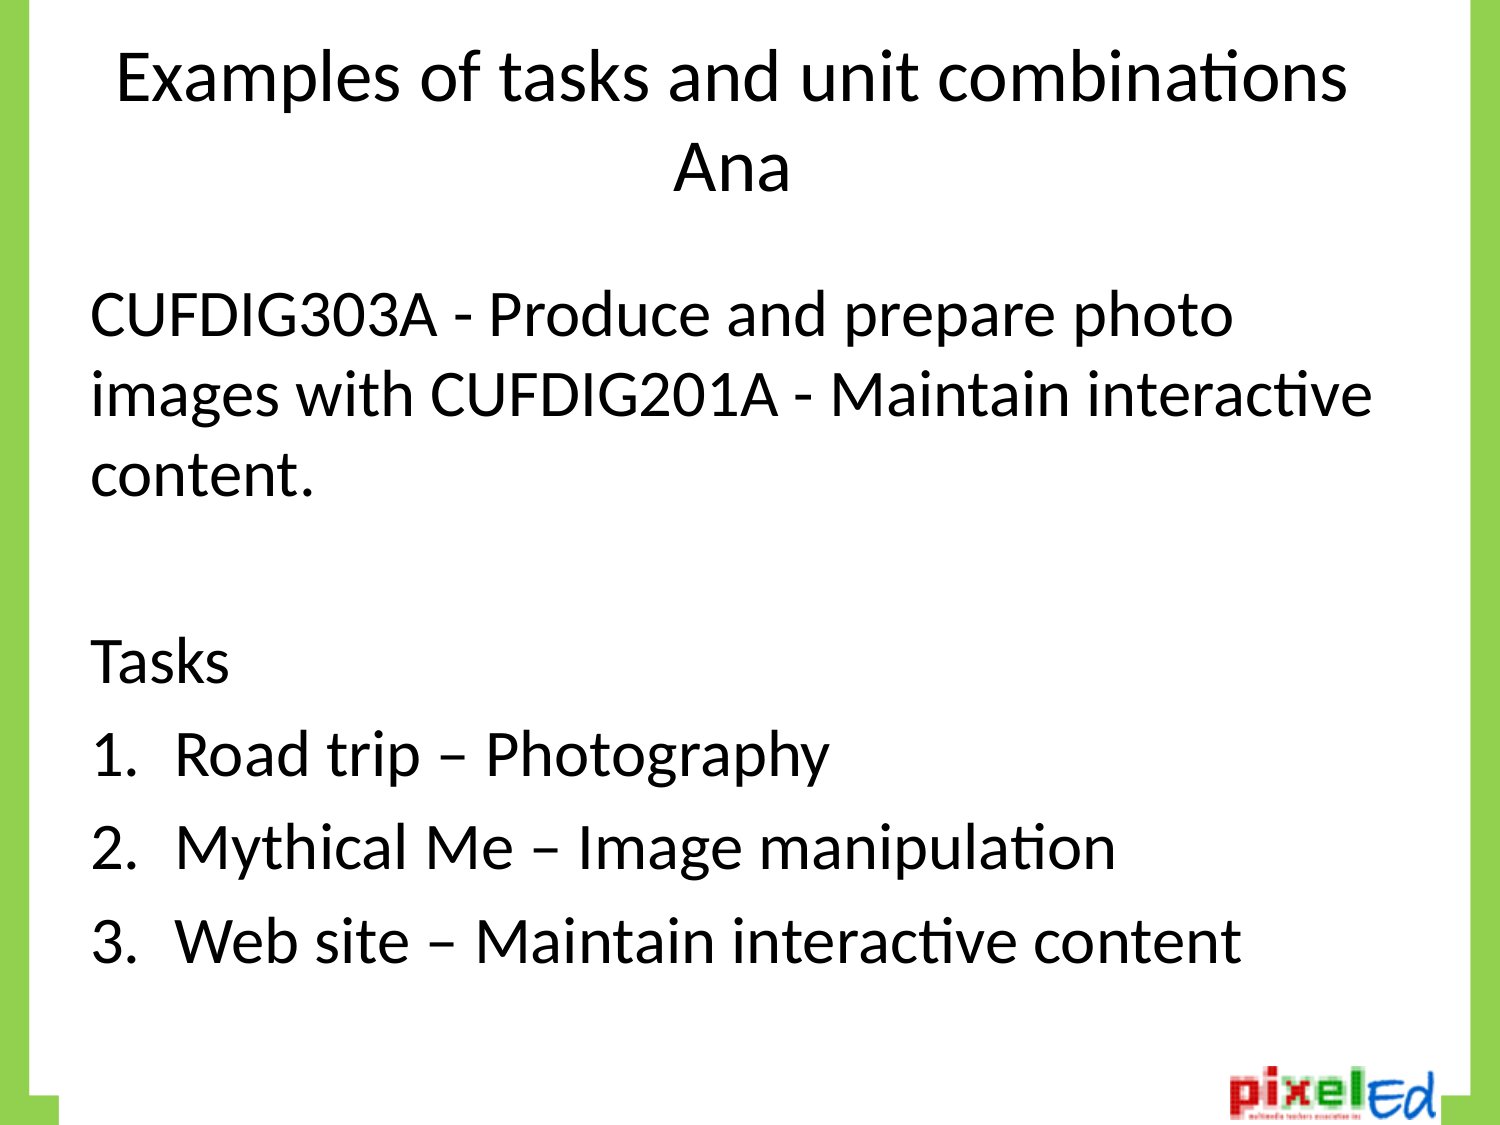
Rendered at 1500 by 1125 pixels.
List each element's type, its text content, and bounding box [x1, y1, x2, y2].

text_box [1439, 0, 1500, 1125]
text_box [0, 0, 61, 1125]
text_box Examples of tasks and unit combinations Ana [100, 19, 1366, 214]
picture [1230, 1066, 1436, 1120]
list CUFDIG303A - Produce and prepare photo images with CUFDIG201A - Maintain interactive content. Tasks Road trip – Photography Mythical Me – Image manipulation Web site – Maintain interactive content [75, 262, 1425, 1005]
